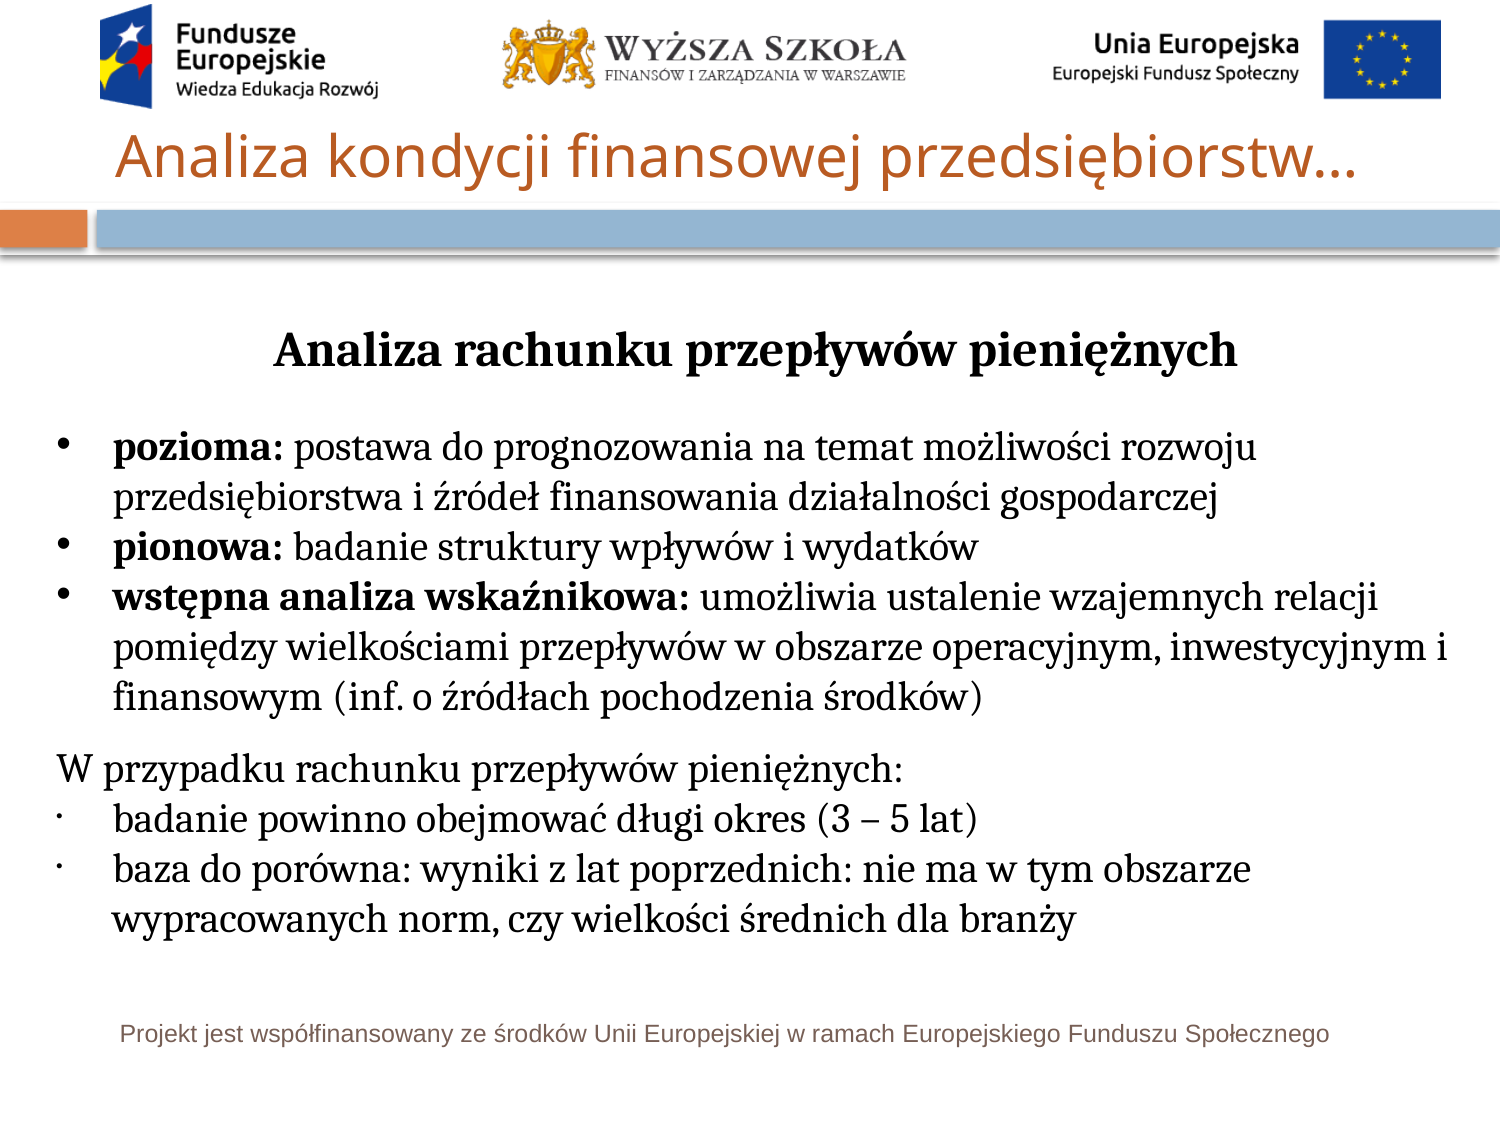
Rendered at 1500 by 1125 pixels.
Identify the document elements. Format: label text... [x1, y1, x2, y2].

text_box [43, 475, 1474, 563]
text_box Analiza rachunku przepływów pieniężnych pozioma: postawa do prognozowania na temat możliwości rozwoju przedsiębiorstwa i źródeł finansowania działalności gospodarczej pionowa: badanie struktury wpływów i wydatków wstępna analiza wskaźnikowa: umożliwia ustalenie wzajemnych relacji pomiędzy wielkościami przepływów w obszarze operacyjnym, inwestycyjnym i finansowym (inf. o źródłach pochodzenia środków) W przypadku rachunku przepływów pieniężnych: badanie powinno obejmować długi okres (3 – 5 lat) baza do porówna: wyniki z lat poprzednich: nie ma w tym obszarze wypracowanych norm, czy wielkości średnich dla branży [41, 308, 1471, 999]
title Analiza kondycji finansowej przedsiębiorstw… [100, 119, 1439, 201]
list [100, 4, 1442, 109]
footer Projekt jest współfinansowany ze środków Unii Europejskiej w ramach Europejskiego Funduszu Społecznego [11, 1002, 1441, 1063]
